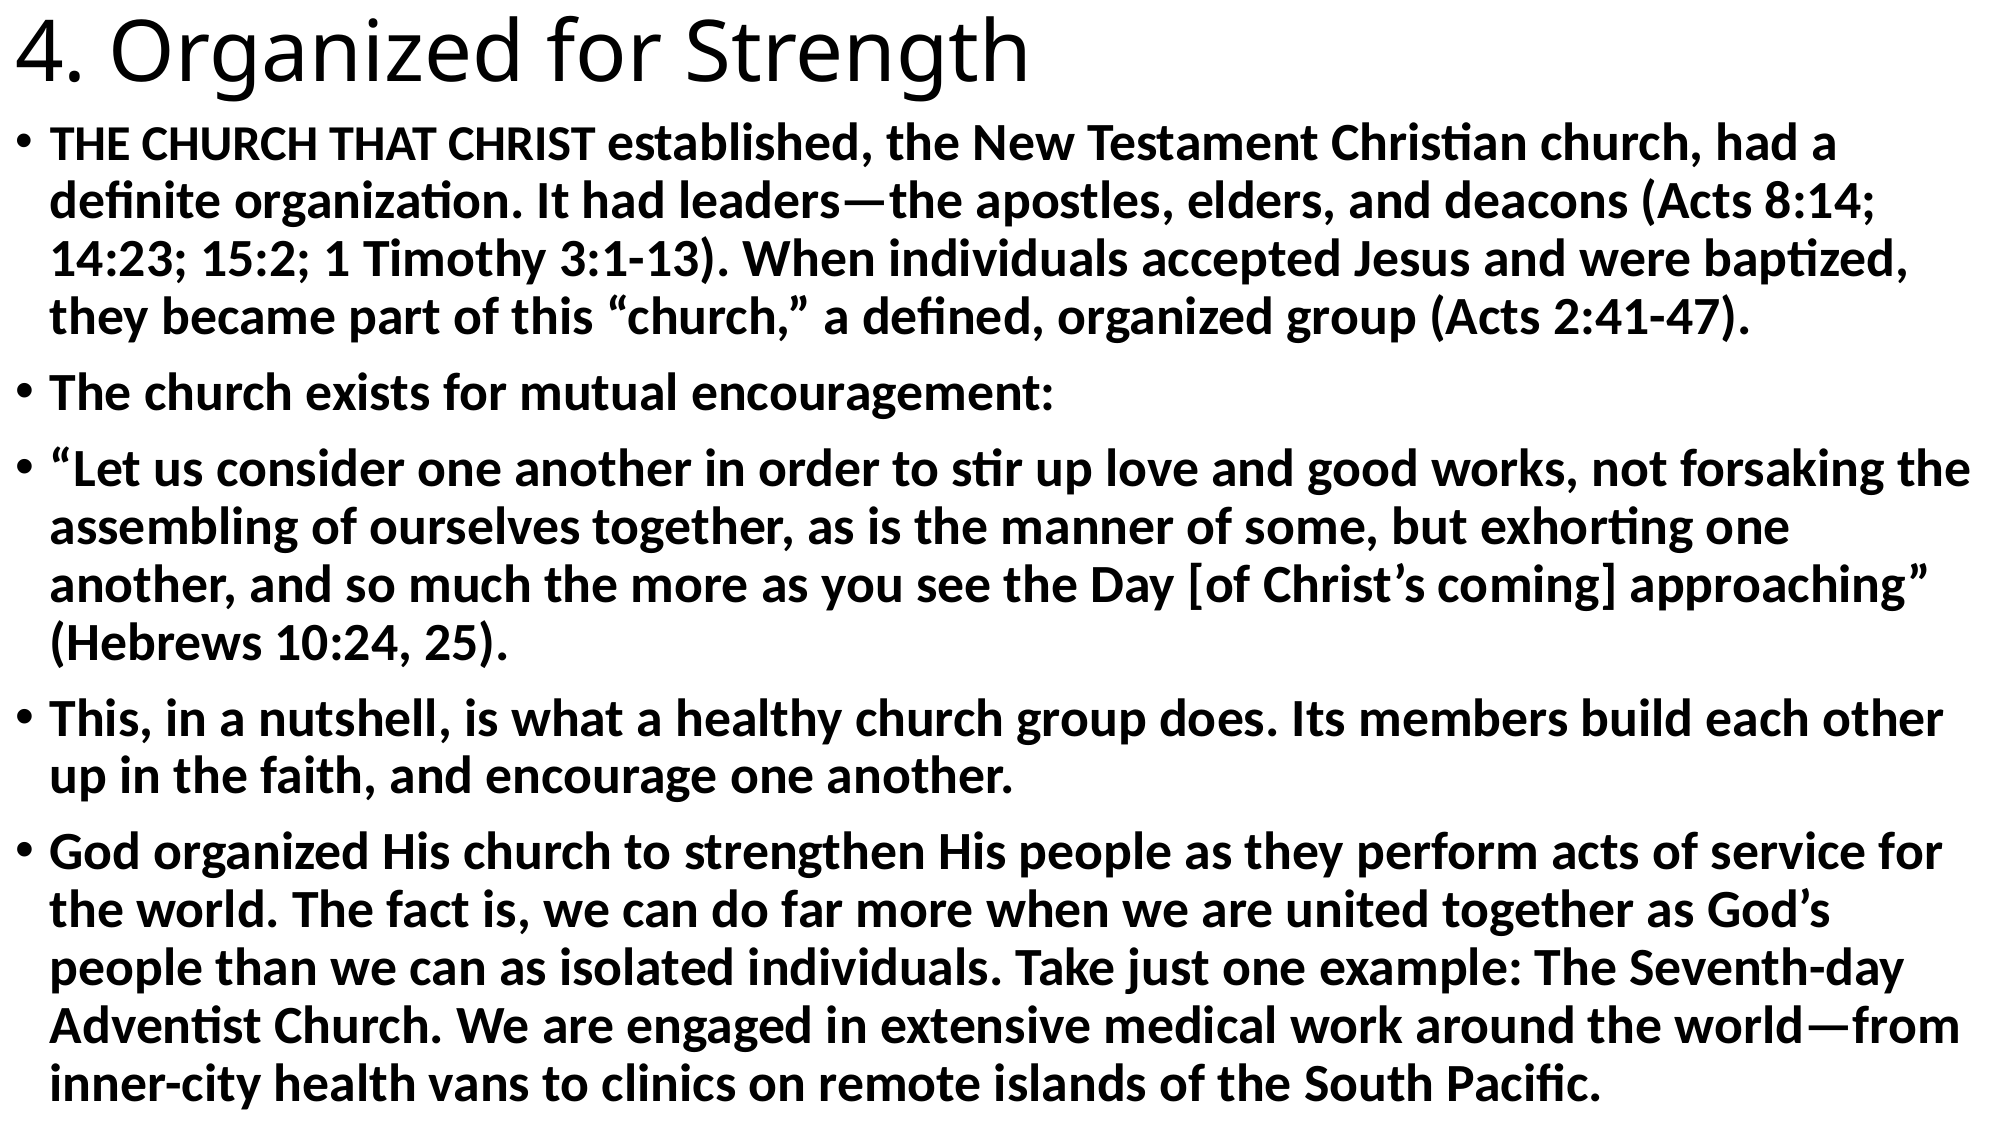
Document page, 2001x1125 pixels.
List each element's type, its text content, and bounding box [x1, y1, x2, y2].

title 4. Organized for Strength [0, 0, 2000, 107]
list THE CHURCH THAT CHRIST established, the New Testament Christian church, had a definite organization. It had leaders—the apostles, elders, and deacons (Acts 8:14; 14:23; 15:2; 1 Timothy 3:1-13). When individuals accepted Jesus and were baptized, they became part of this “church,” a defined, organized group (Acts 2:41-47). The church exists for mutual encouragement: “Let us consider one another in order to stir up love and good works, not forsaking the assembling of ourselves together, as is the manner of some, but exhorting one another, and so much the more as you see the Day [of Christ’s coming] approaching” (Hebrews 10:24, 25). This, in a nutshell, is what a healthy church group does. Its members build each other up in the faith, and encourage one another. God organized His church to strengthen His people as they perform acts of service for the world. The fact is, we can do far more when we are united together as God’s people than we can as isolated individuals. Take just one example: The Seventh-day Adventist Church. We are engaged in extensive medical work around the world—from inner-city health vans to clinics on remote islands of the South Pacific. [0, 107, 2000, 1125]
